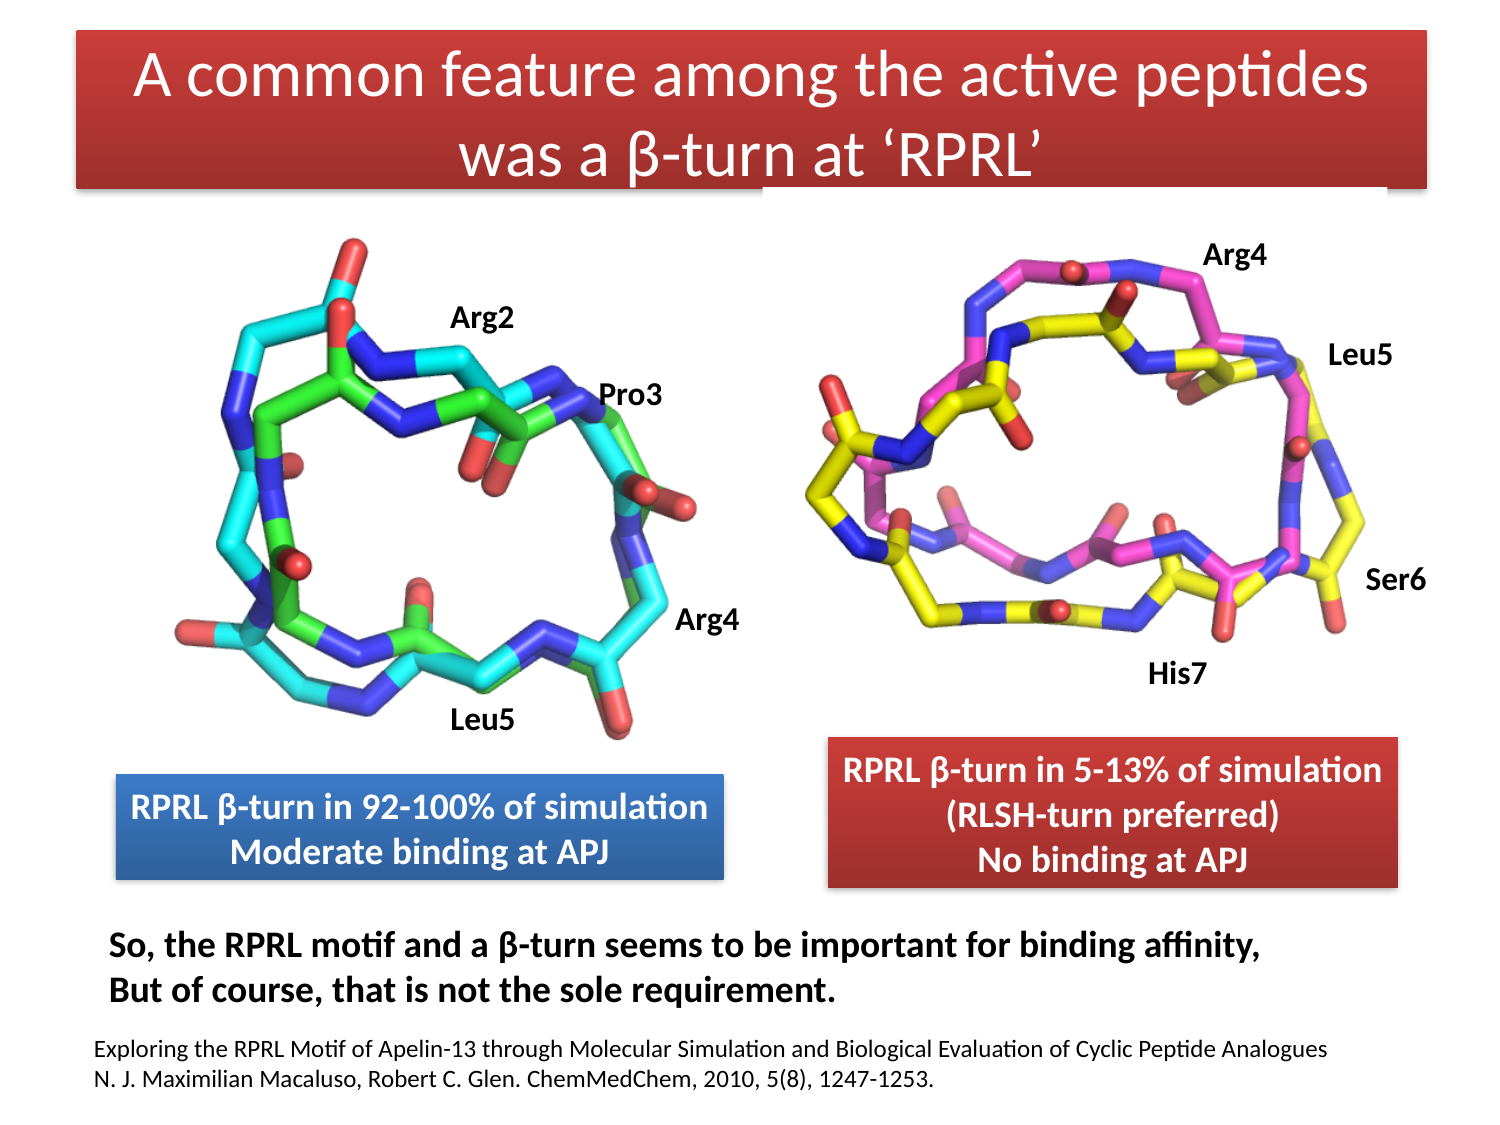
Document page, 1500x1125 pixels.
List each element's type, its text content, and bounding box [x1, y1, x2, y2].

text_box RPRL β-turn in 5-13% of simulation (RLSH-turn preferred) No binding at APJ [828, 737, 1398, 888]
text_box Exploring the RPRL Motif of Apelin-13 through Molecular Simulation and Biological Evaluation of Cyclic Peptide Analogues N. J. Maximilian Macaluso, Robert C. Glen. ChemMedChem, 2010, 5(8), 1247-1253. [79, 1024, 1346, 1100]
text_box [124, 199, 741, 776]
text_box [762, 187, 1443, 701]
text_box RPRL β-turn in 92-100% of simulation Moderate binding at APJ [115, 774, 724, 880]
text_box So, the RPRL motif and a β-turn seems to be important for binding affinity, But of course, that is not the sole requirement. [93, 912, 1277, 1018]
title A common feature among the active peptides was a β-turn at ‘RPRL’ [76, 30, 1427, 189]
